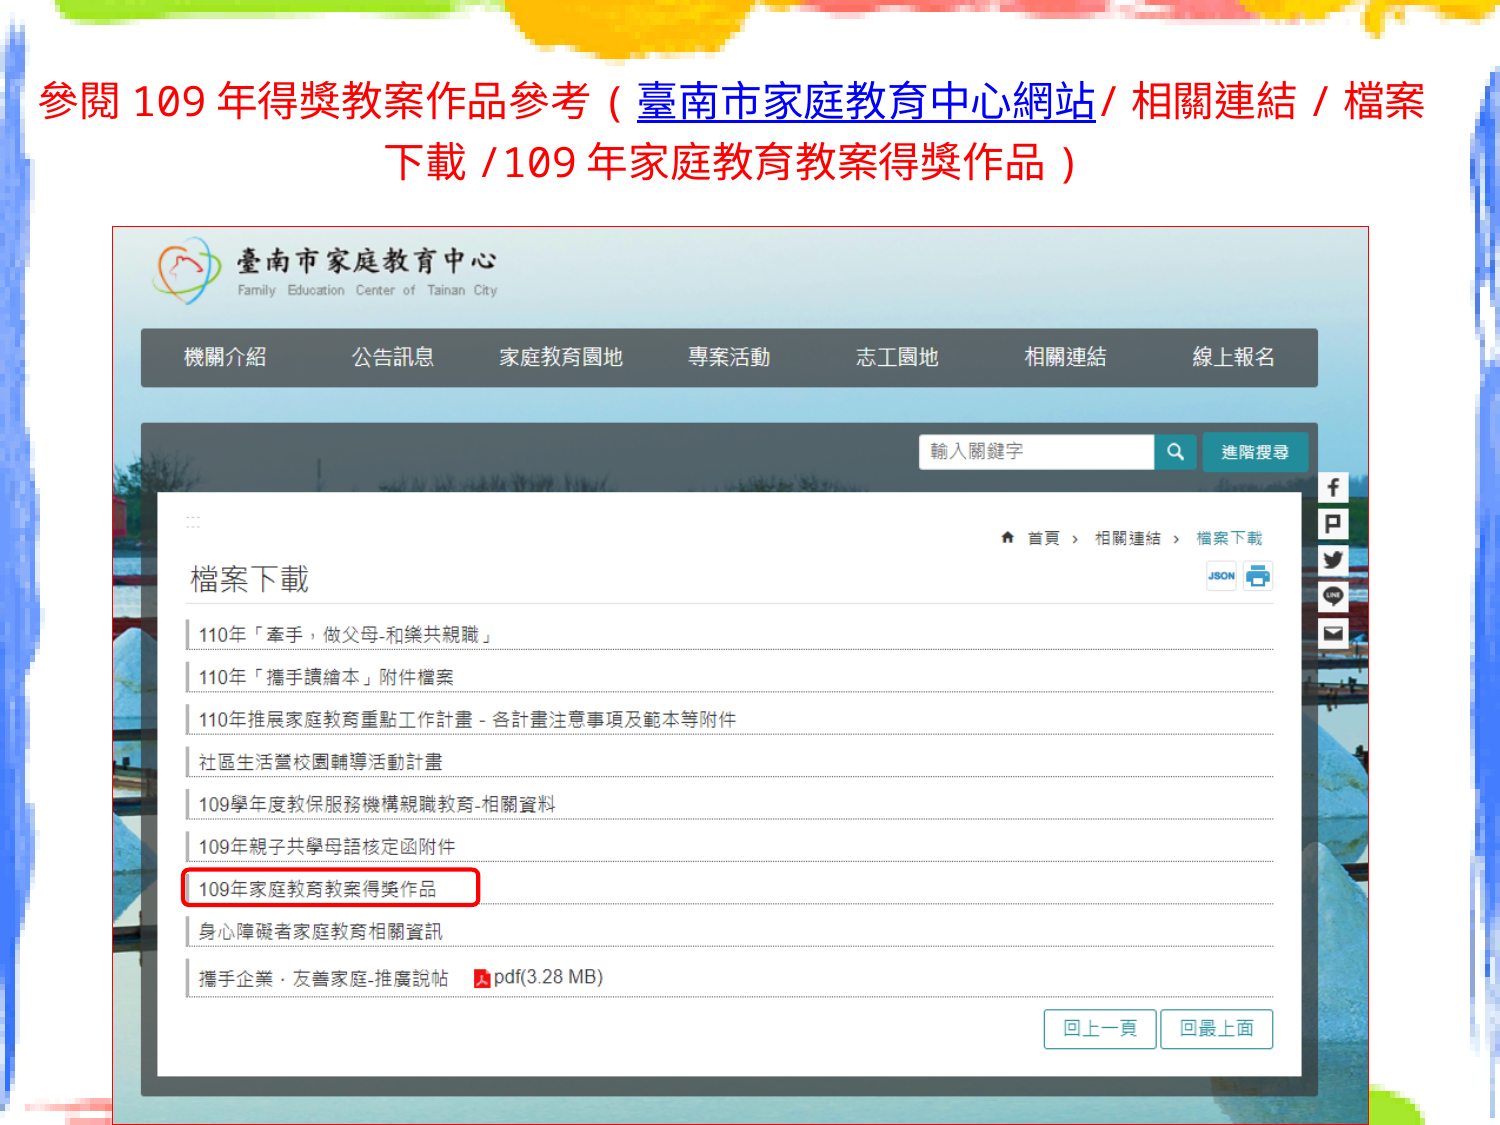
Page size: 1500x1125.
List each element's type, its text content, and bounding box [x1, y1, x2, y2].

picture [0, 0, 1500, 1125]
title 參閱109年得獎教案作品參考(臺南市家庭教育中心網站/相關連結/檔案下載/109年家庭教育教案得獎作品) [4, 42, 1460, 218]
